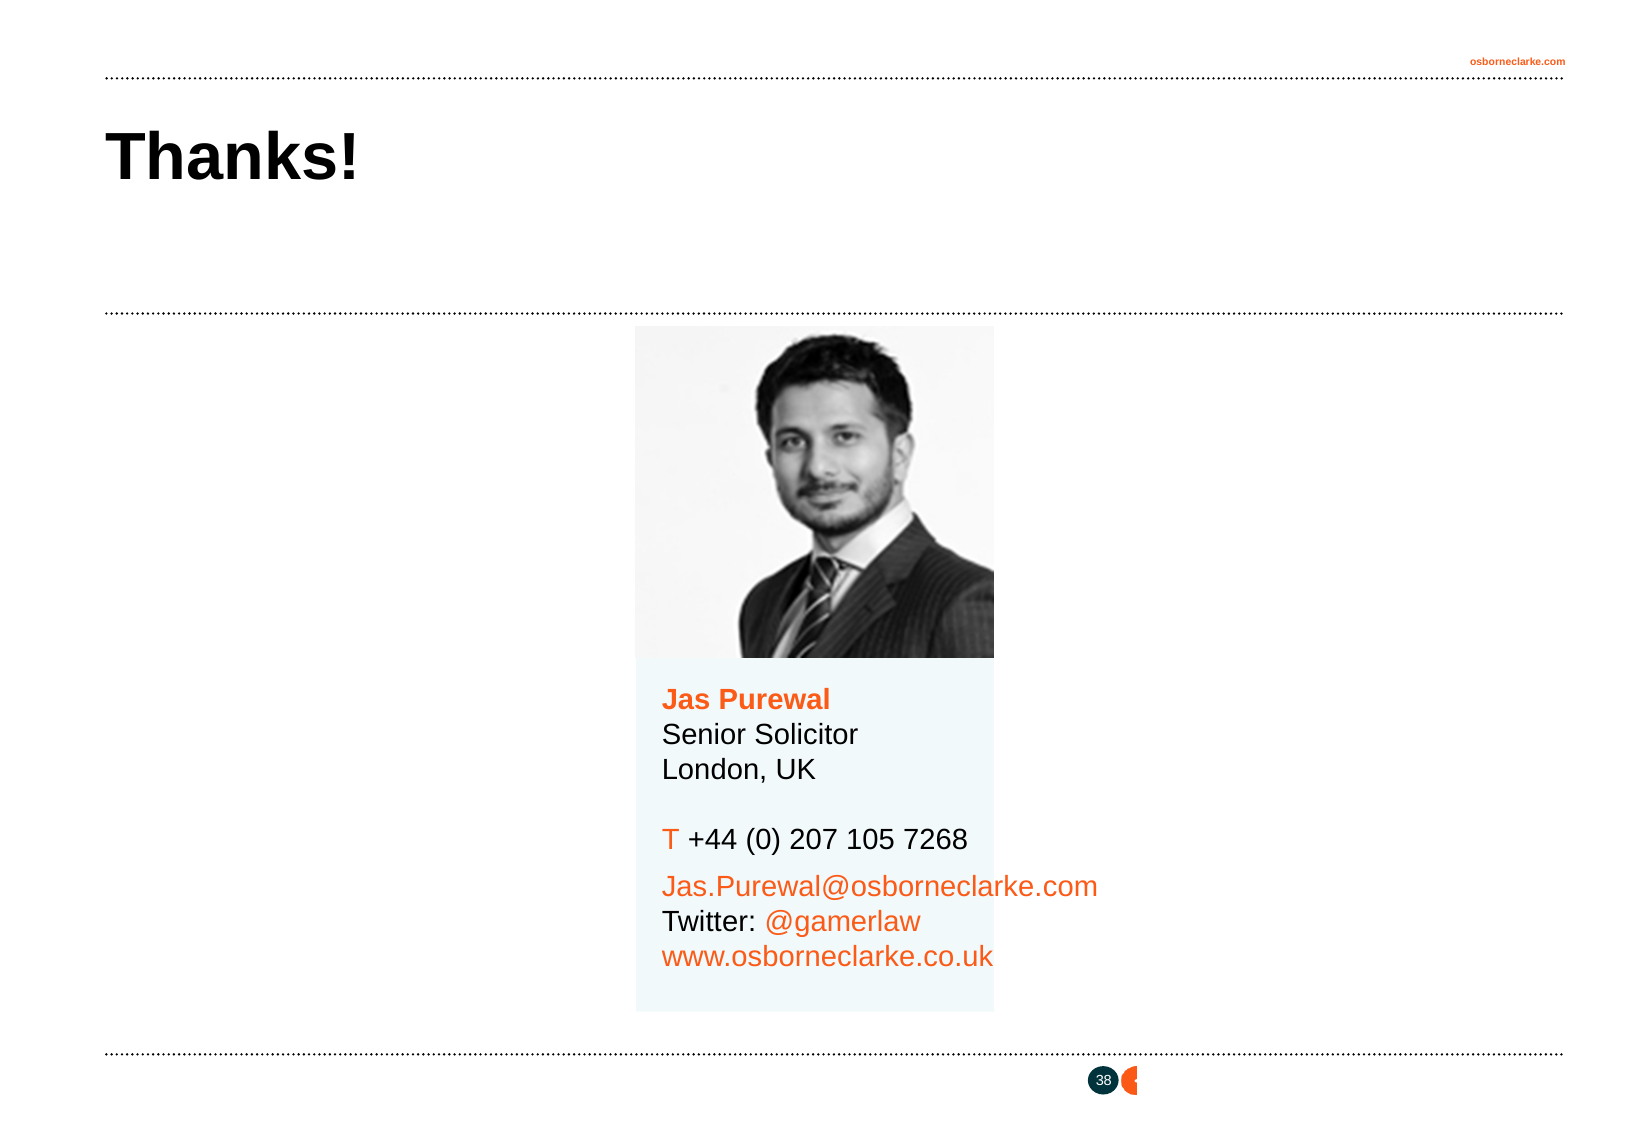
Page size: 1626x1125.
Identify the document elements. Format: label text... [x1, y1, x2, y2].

text_box Jas Purewal Senior Solicitor London, UK T +44 (0) 207 105 7268 Jas.Purewal@osborneclarke.com Twitter: @gamerlaw www.osborneclarke.co.uk [661, 680, 982, 965]
picture [634, 326, 995, 658]
title Thanks! [104, 121, 1569, 248]
slide_number 37 [1075, 1066, 1132, 1093]
picture [1120, 1066, 1137, 1095]
text_box [636, 665, 994, 1012]
